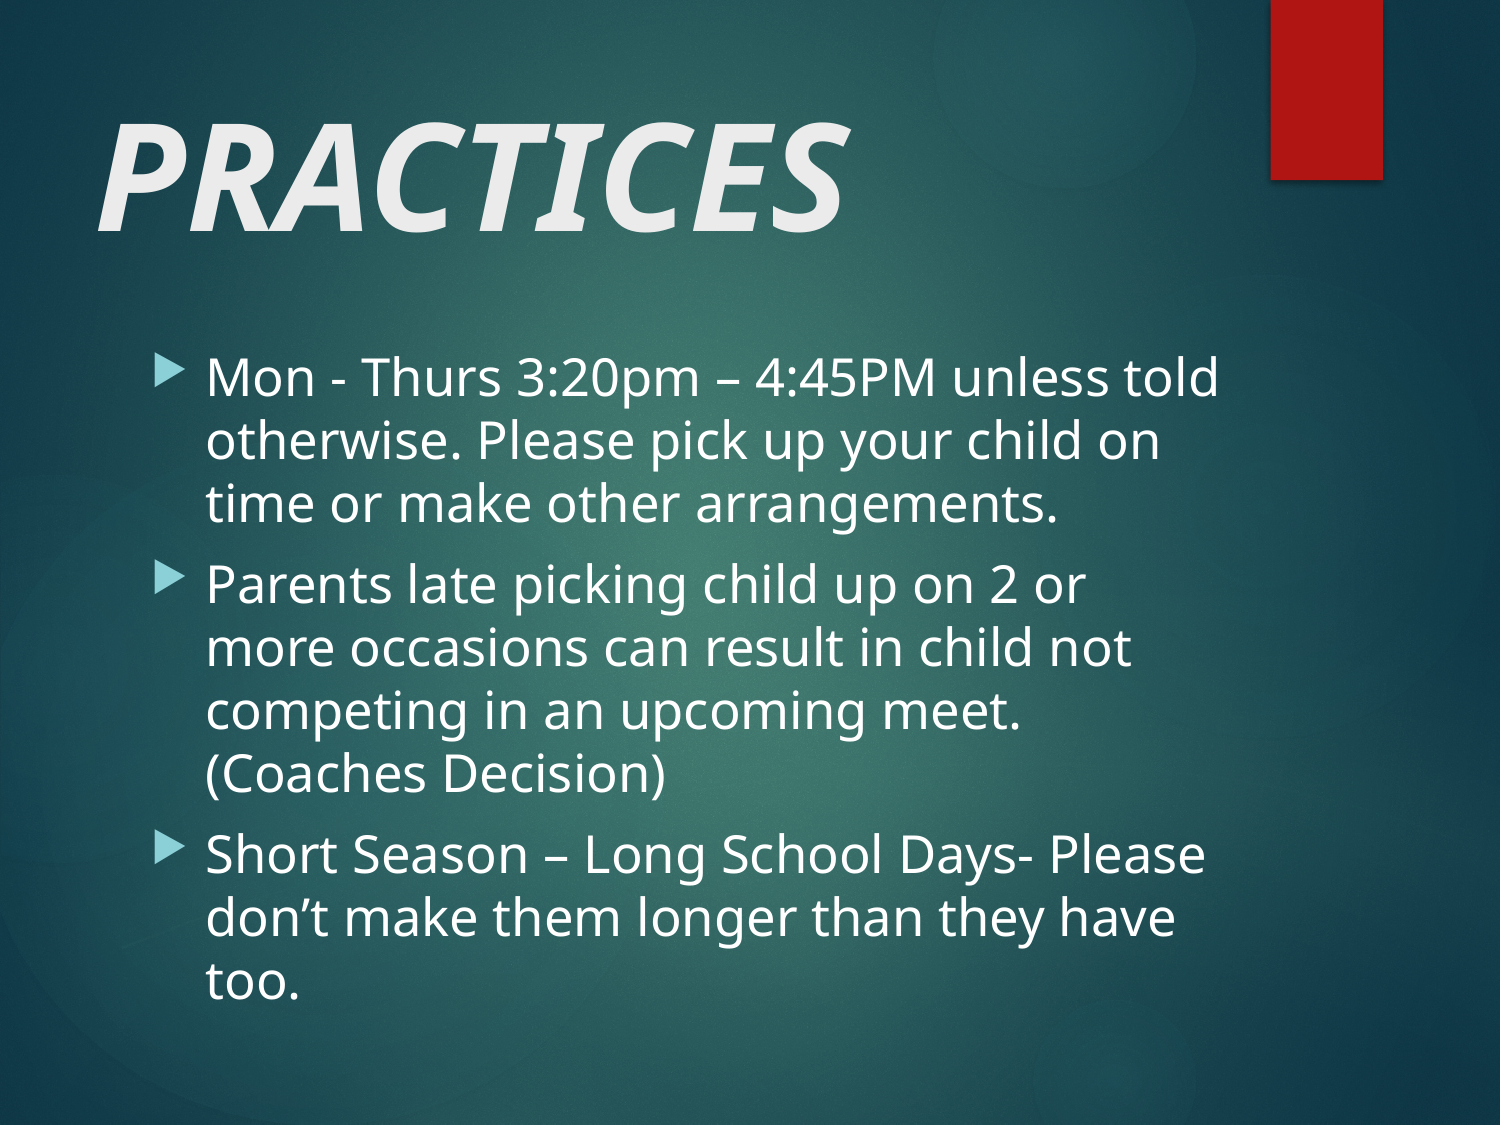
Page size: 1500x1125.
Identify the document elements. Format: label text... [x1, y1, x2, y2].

title PRACTICES [79, 74, 1237, 304]
list Mon - Thurs 3:20pm – 4:45PM unless told otherwise. Please pick up your child on time or make other arrangements. Parents late picking child up on 2 or more occasions can result in child not competing in an upcoming meet. (Coaches Decision) Short Season – Long School Days- Please don’t make them longer than they have too. [135, 336, 1237, 1025]
